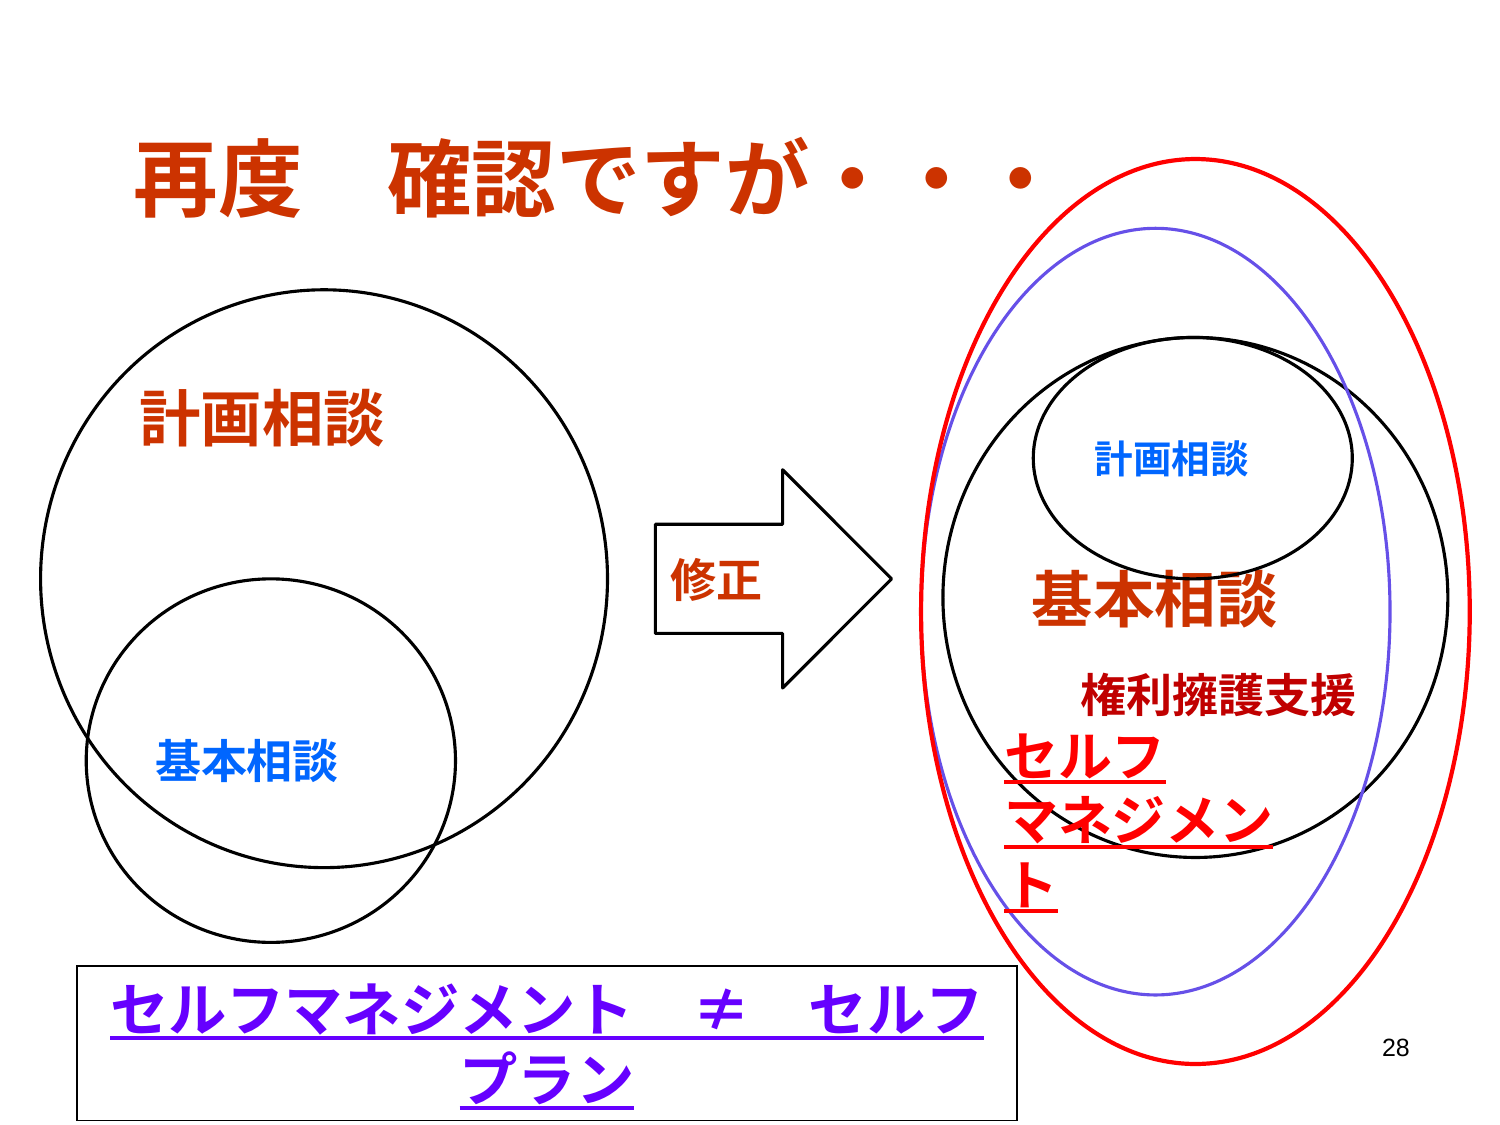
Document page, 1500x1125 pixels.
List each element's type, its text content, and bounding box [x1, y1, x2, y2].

slide_number 28 [1074, 1024, 1426, 1103]
text_box 権利擁護支援 [918, 156, 1472, 1024]
text_box 再度 確認ですが・・・ [119, 118, 1147, 235]
text_box 計画相談 [124, 372, 491, 461]
text_box 基本相談 [86, 578, 456, 943]
text_box [40, 289, 608, 845]
text_box セルフマネジメント ≠ セルフプラン [76, 965, 1018, 1121]
text_box 修正 [655, 469, 892, 688]
